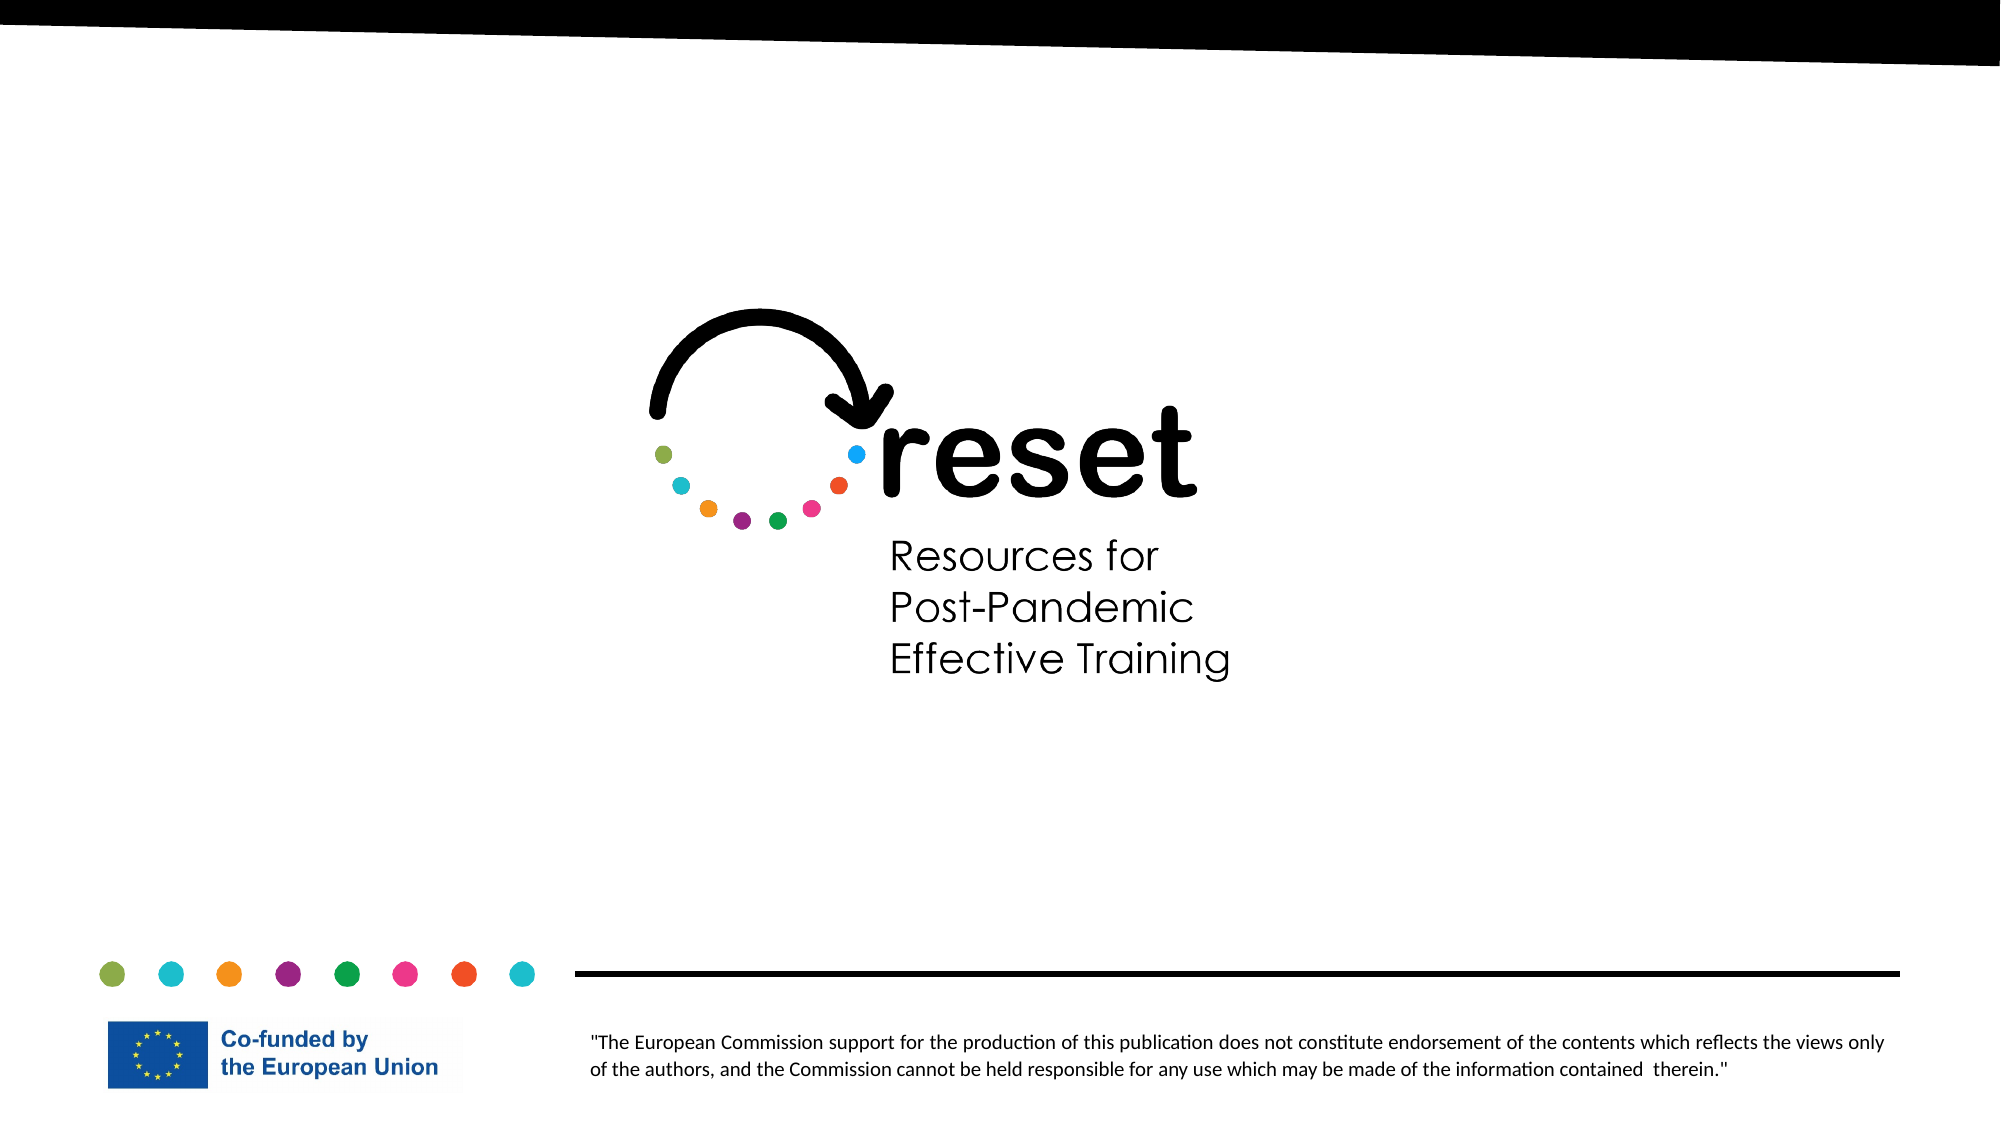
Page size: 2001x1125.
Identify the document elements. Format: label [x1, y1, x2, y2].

picture [451, 961, 477, 987]
picture [509, 961, 535, 987]
picture [216, 961, 242, 987]
picture [103, 1017, 463, 1093]
picture [334, 961, 360, 987]
picture [99, 961, 125, 987]
picture [158, 961, 184, 987]
picture [392, 961, 418, 987]
picture [275, 961, 301, 987]
picture [625, 277, 1268, 706]
